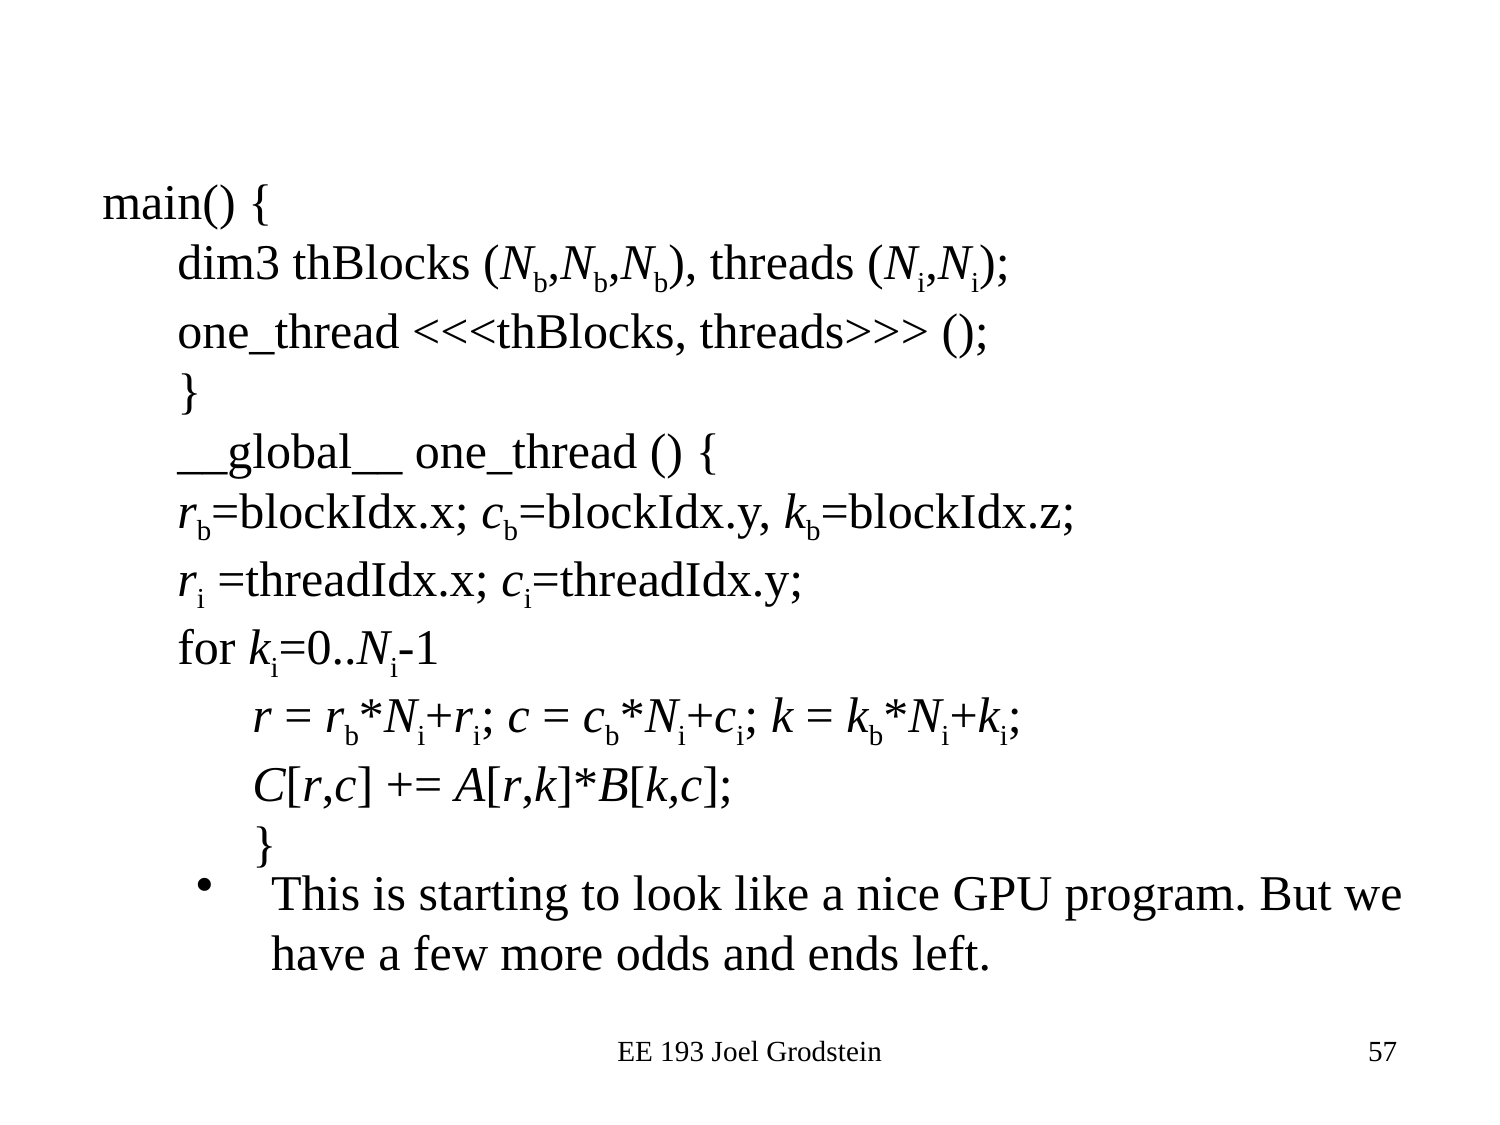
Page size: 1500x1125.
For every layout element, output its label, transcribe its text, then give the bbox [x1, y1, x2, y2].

text_box main() { dim3 thBlocks (Nb,Nb,Nb), threads (Ni,Ni); one_thread <<<thBlocks, threads>>> (); } __global__ one_thread () { rb=blockIdx.x; cb=blockIdx.y, kb=blockIdx.z; ri =threadIdx.x; ci=threadIdx.y; for ki=0..Ni-1 r = rb*Ni+ri; c = cb*Ni+ci; k = kb*Ni+ki; C[r,c] += A[r,k]*B[k,c]; } [87, 162, 1188, 879]
list This is starting to look like a nice GPU program. But we have a few more odds and ends left. [162, 853, 1475, 935]
footer EE 193 Joel Grodstein [512, 1024, 988, 1075]
